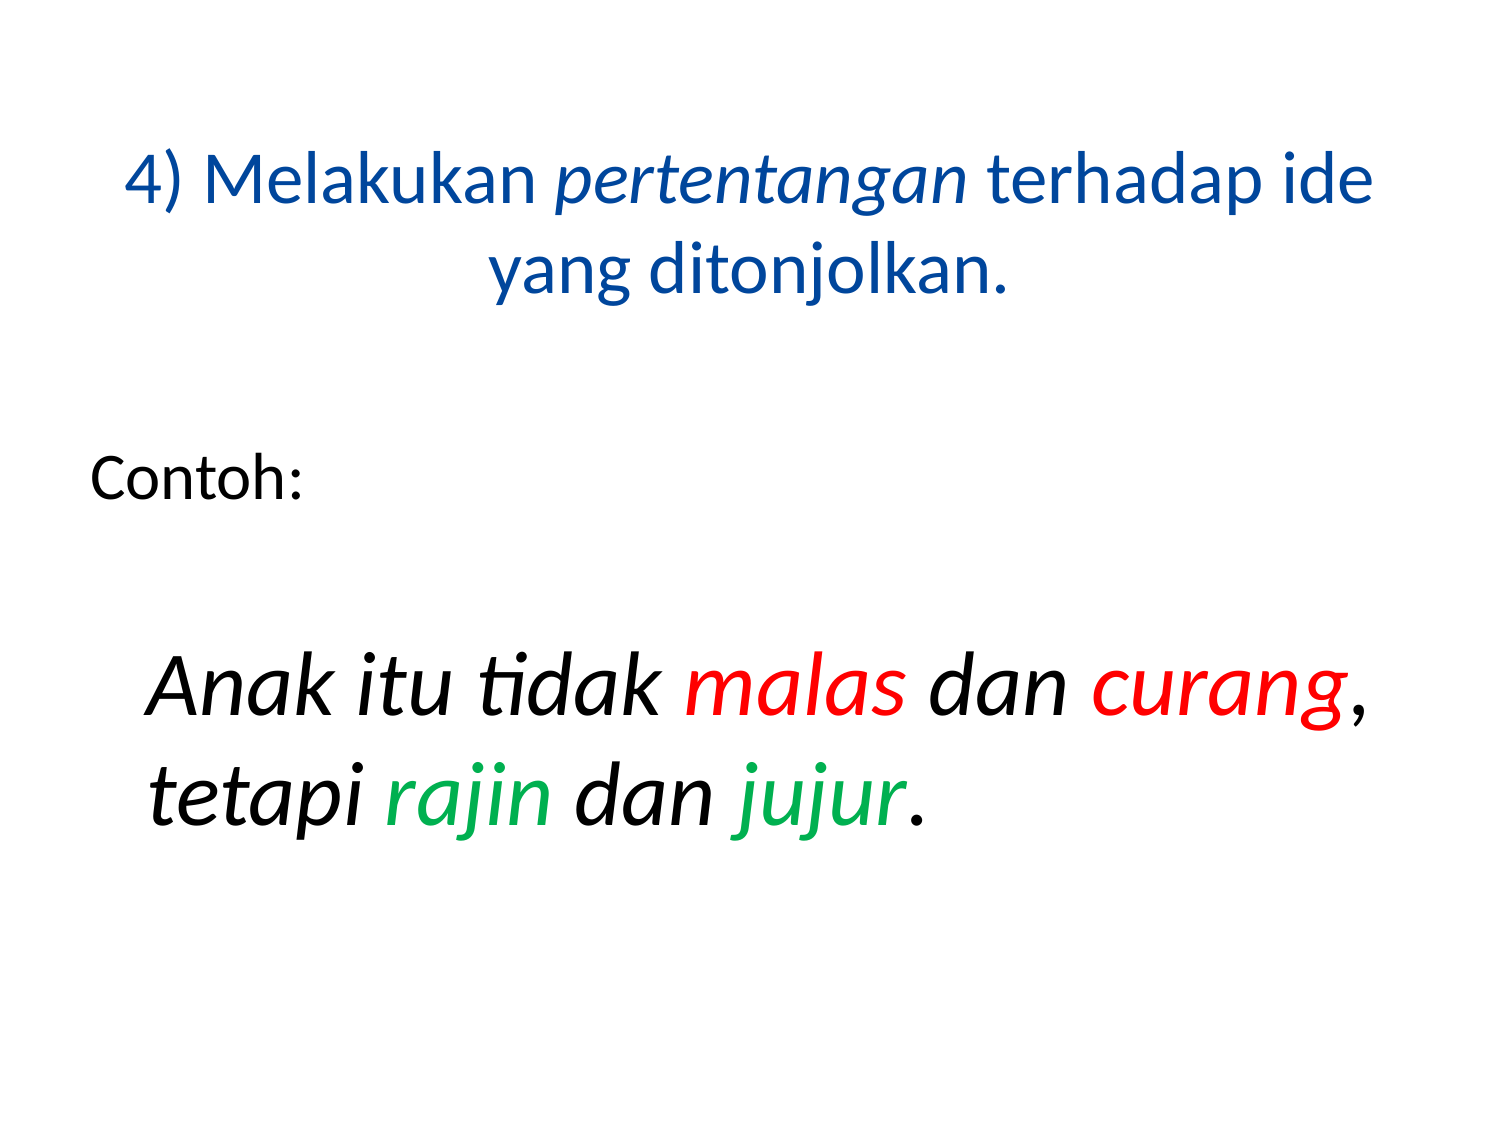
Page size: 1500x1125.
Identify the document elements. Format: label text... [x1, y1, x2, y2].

title 4) Melakukan pertentangan terhadap ide yang ditonjolkan. [75, 125, 1425, 313]
list Contoh: Anak itu tidak malas dan curang, tetapi rajin dan jujur. [75, 425, 1425, 900]
